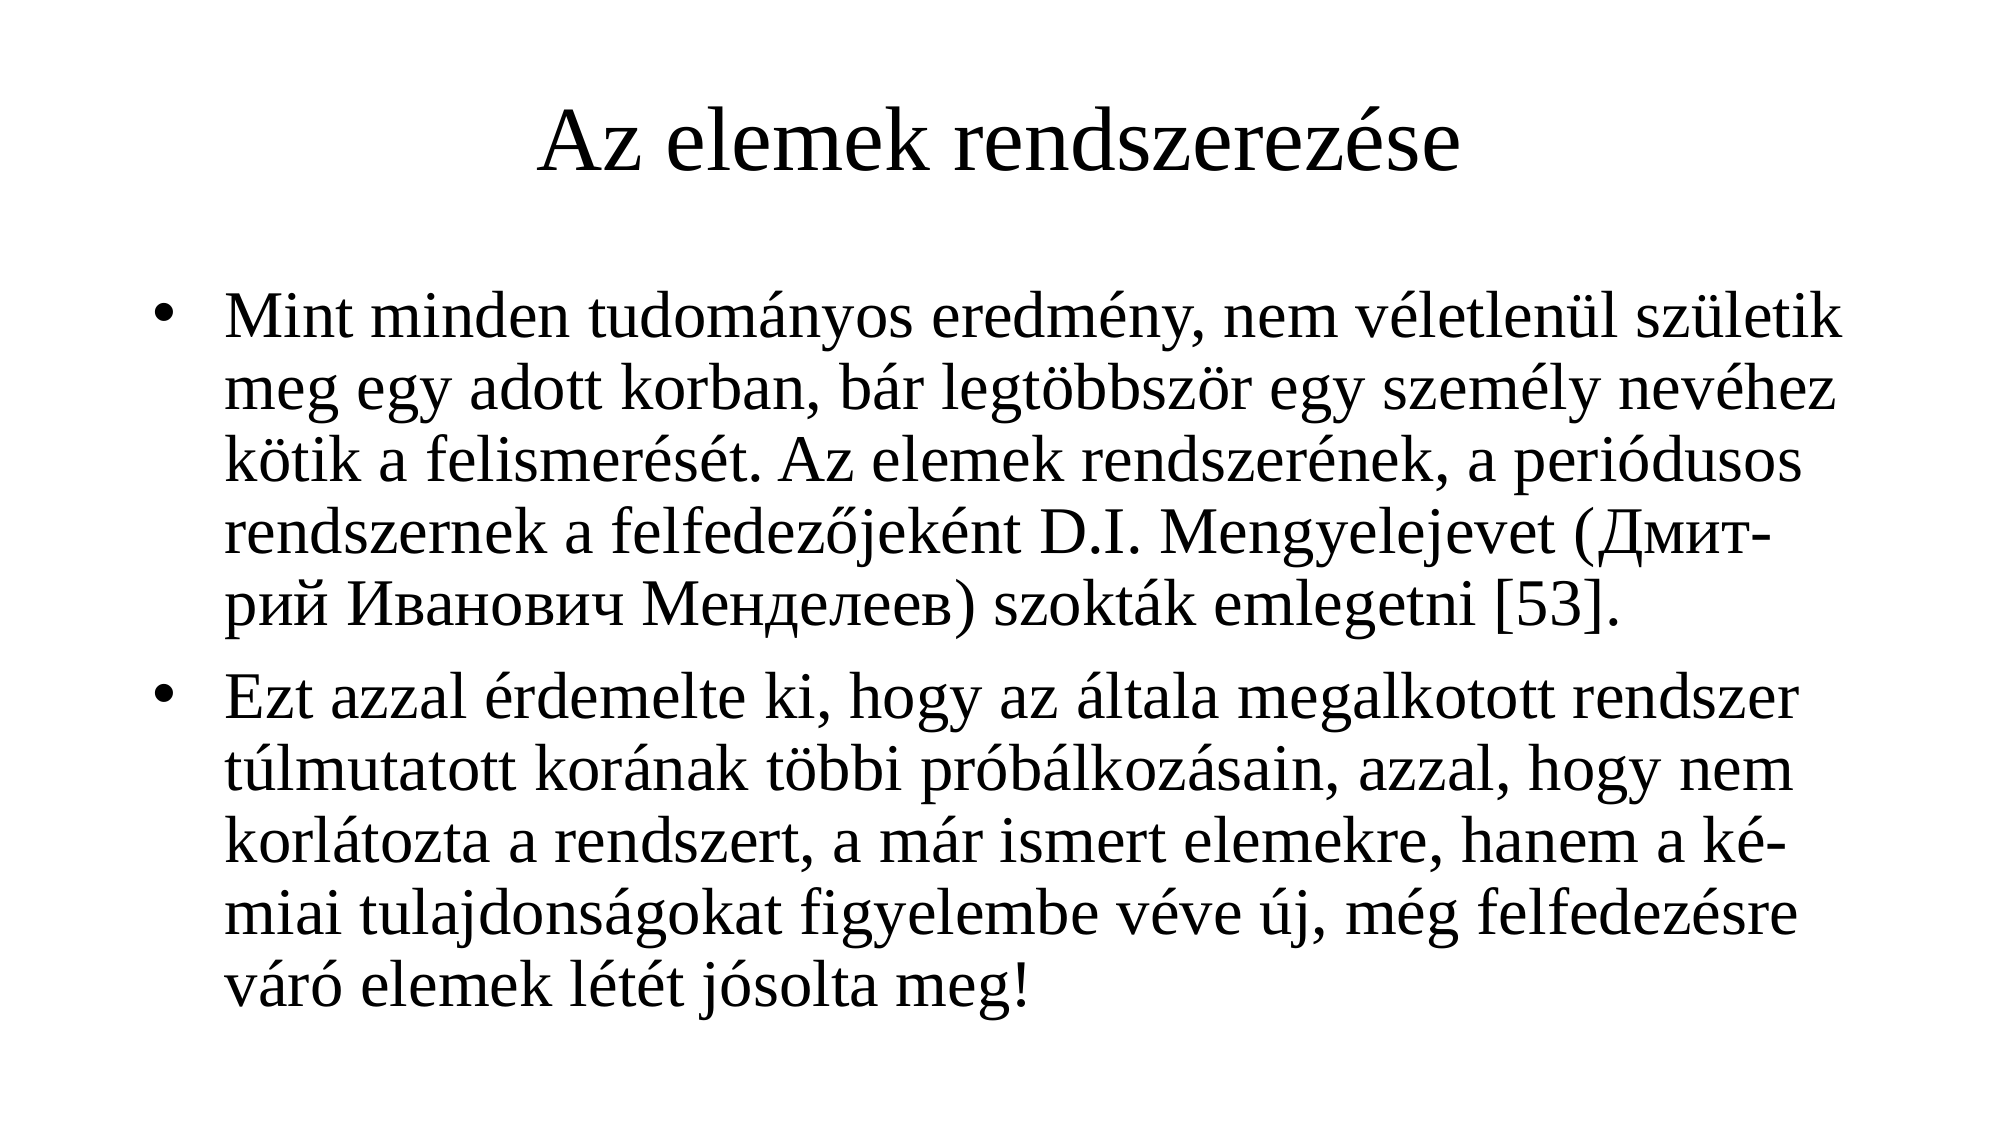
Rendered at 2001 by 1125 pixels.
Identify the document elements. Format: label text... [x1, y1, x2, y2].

title Az elemek rendszerezése [137, 32, 1863, 250]
list Mint minden tudományos eredmény, nem véletlenül születik meg egy adott korban, bár legtöbbször egy személy nevéhez kötik a felismerését. Az elemek rendszerének, a periódusos rendszernek a felfedezőjeként D.I. Mengyelejevet (Дмит-рий Иванович Менделеев) szokták emlegetni [53]. Ezt azzal érdemelte ki, hogy az általa megalkotott rendszer túlmutatott korának többi próbálkozásain, azzal, hogy nem korlátozta a rendszert, a már ismert elemekre, hanem a ké-miai tulajdonságokat figyelembe véve új, még felfedezésre váró elemek létét jósolta meg! [137, 272, 1863, 1060]
